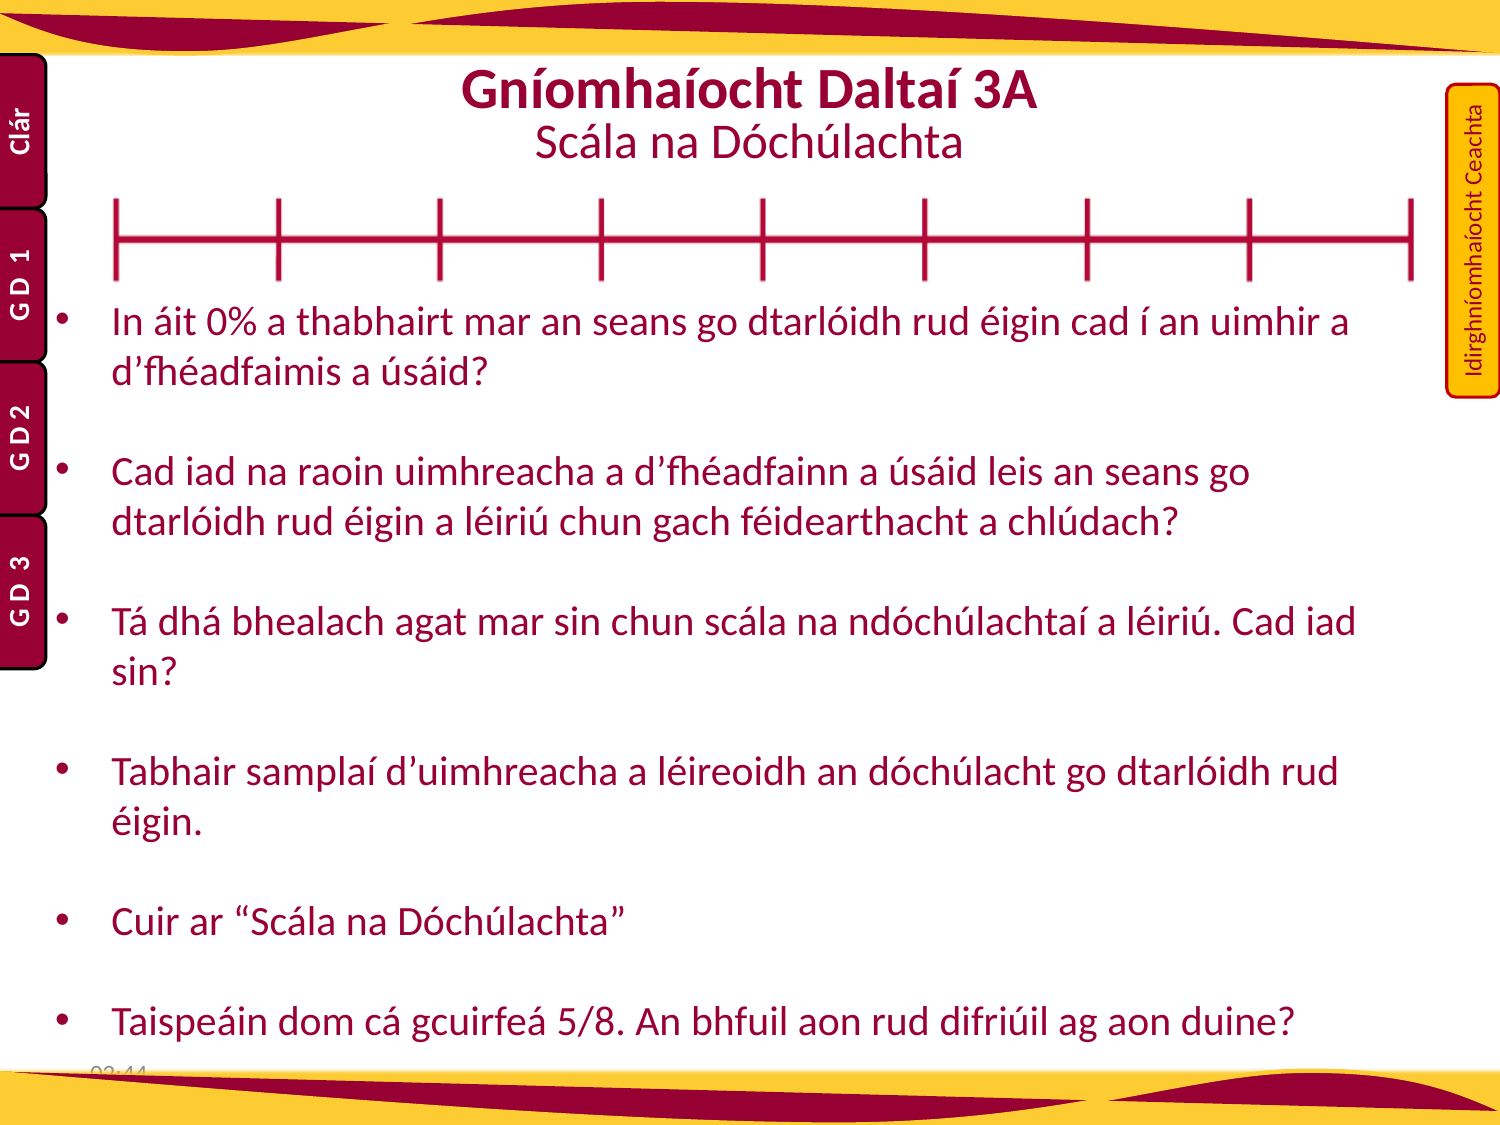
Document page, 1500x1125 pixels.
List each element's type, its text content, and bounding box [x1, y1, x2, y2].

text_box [1446, 83, 1500, 977]
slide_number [75, 1042, 425, 1103]
text_box Gníomhaíocht Daltaí 3A [411, 42, 1089, 128]
text_box Scála na Dóchúlachta [520, 128, 980, 175]
picture [103, 177, 1421, 295]
text_box In áit 0% a thabhairt mar an seans go dtarlóidh rud éigin cad í an uimhir a d’fhéadfaimis a úsáid? Cad iad na raoin uimhreacha a d’fhéadfainn a úsáid leis an seans go dtarlóidh rud éigin a léiriú chun gach féidearthacht a chlúdach? Tá dhá bhealach agat mar sin chun scála na ndóchúlachtaí a léiriú. Cad iad sin? Tabhair samplaí d’uimhreacha a léireoidh an dóchúlacht go dtarlóidh rud éigin. Cuir ar “Scála na Dóchúlachta” Taispeáin dom cá gcuirfeá 5/8. An bhfuil aon rud difriúil ag aon duine? [40, 286, 1423, 1052]
